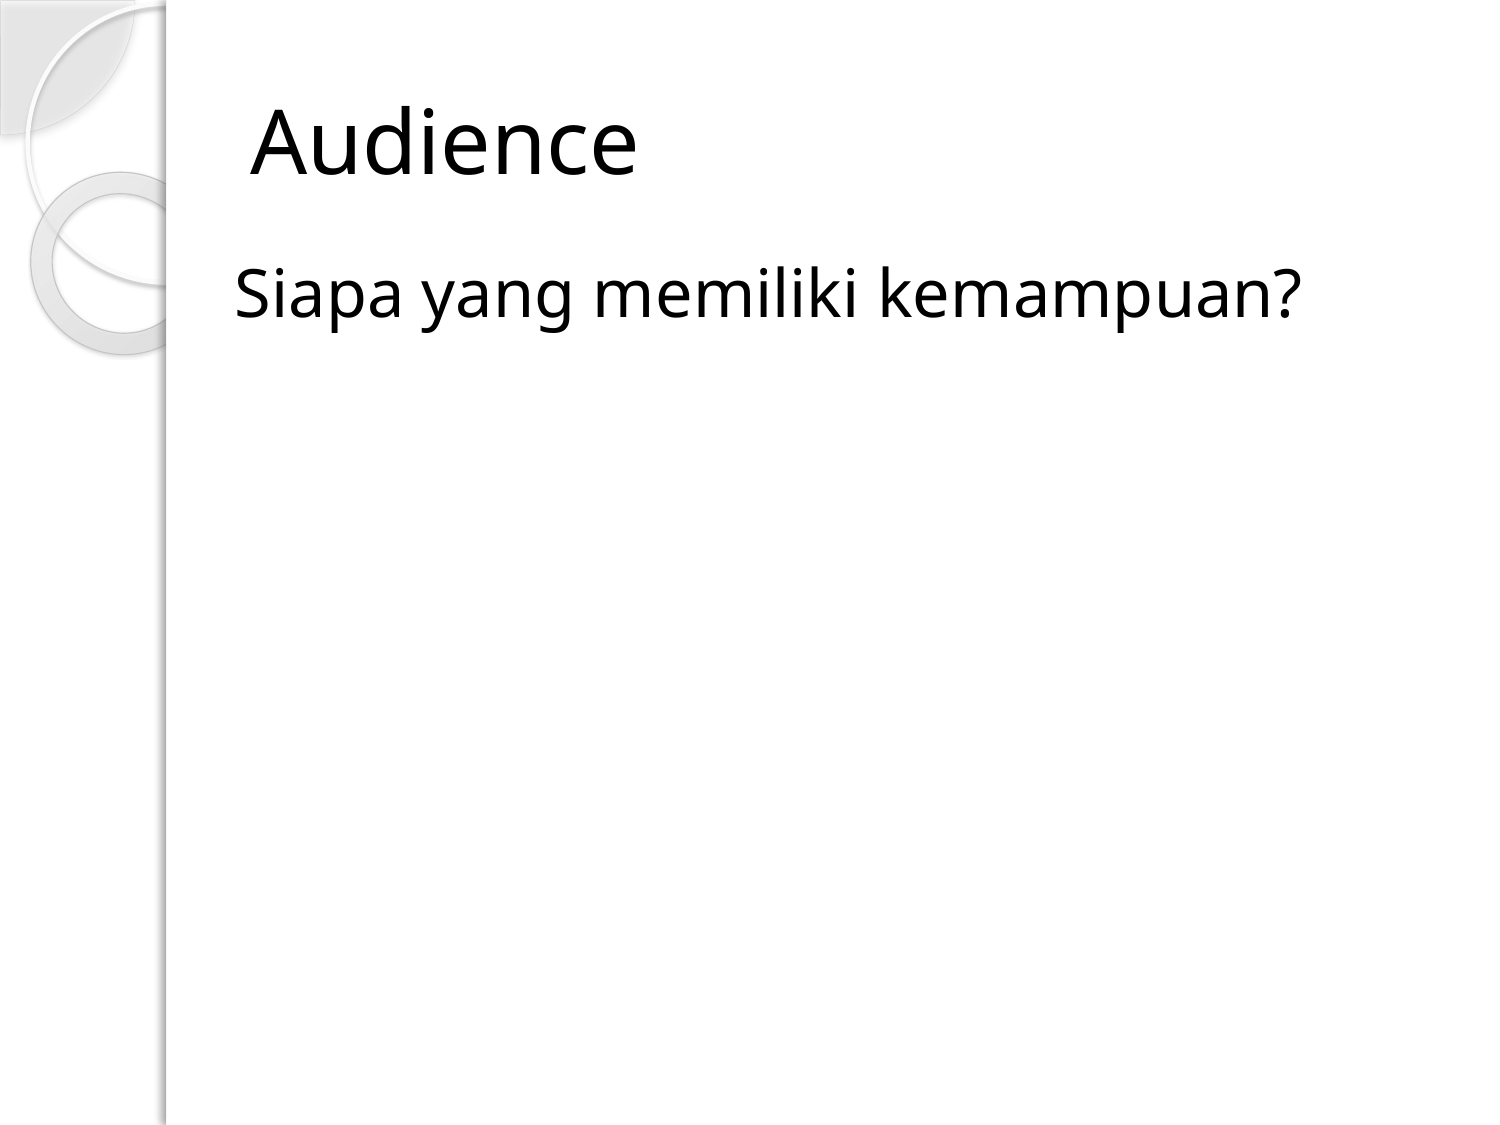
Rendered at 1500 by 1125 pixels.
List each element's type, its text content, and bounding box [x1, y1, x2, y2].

list Siapa yang memiliki kemampuan? [206, 243, 1437, 1031]
title Audience [235, 45, 1466, 233]
